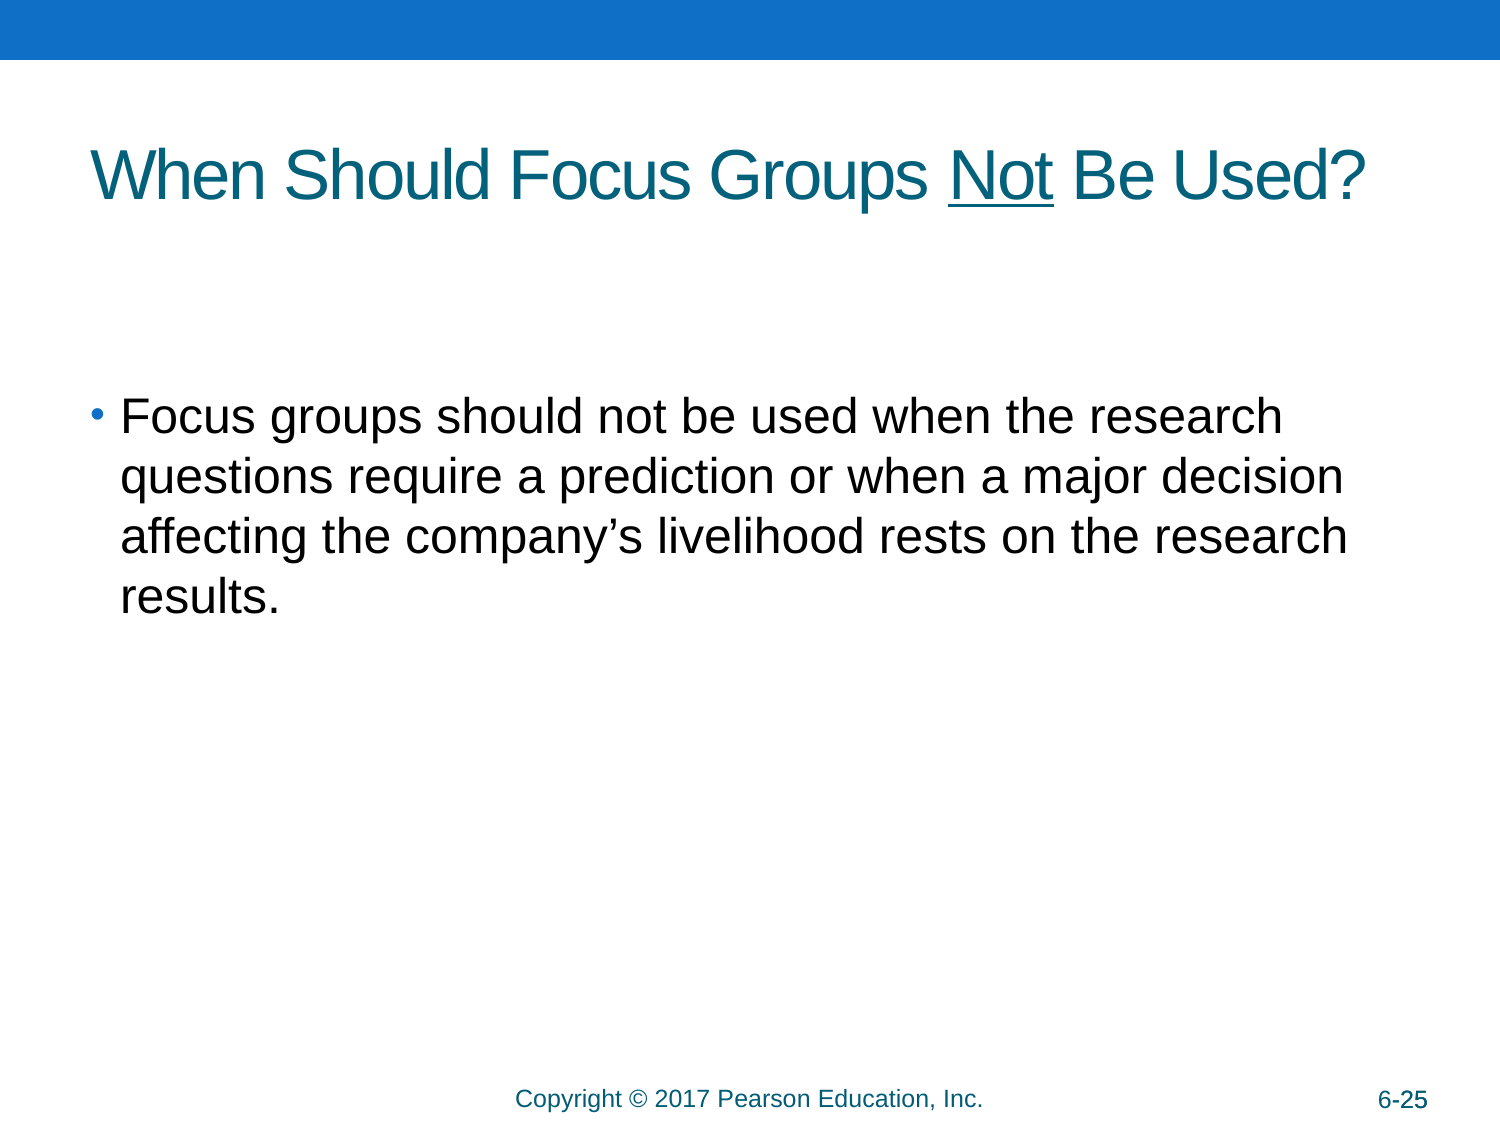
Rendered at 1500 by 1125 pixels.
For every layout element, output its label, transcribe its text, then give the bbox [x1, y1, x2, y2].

title When Should Focus Groups Not Be Used? [75, 90, 1425, 253]
list Focus groups should not be used when the research questions require a prediction or when a major decision affecting the company’s livelihood rests on the research results. [75, 376, 1425, 1125]
